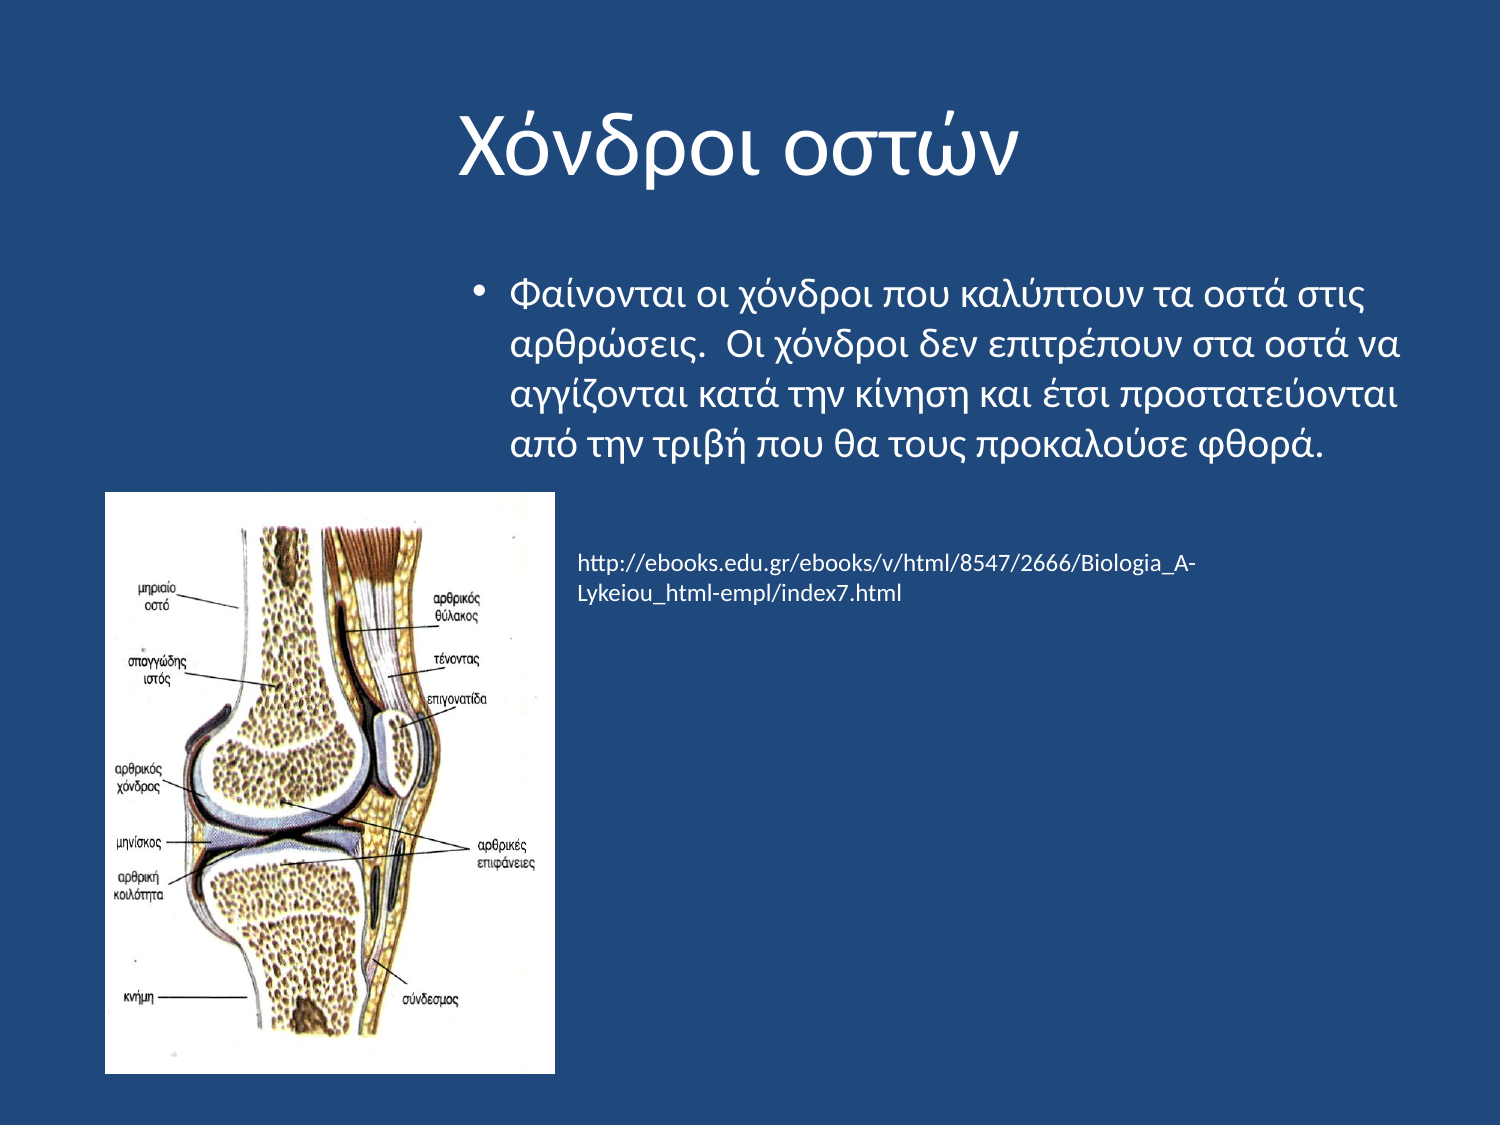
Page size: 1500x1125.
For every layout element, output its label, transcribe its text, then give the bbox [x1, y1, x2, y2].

text_box http://ebooks.edu.gr/ebooks/v/html/8547/2666/Biologia_A-Lykeiou_html-empl/index7.html [562, 538, 1313, 614]
picture [105, 491, 555, 1074]
title Χόνδροι οστών [75, 45, 1425, 233]
list Φαίνονται οι χόνδροι που καλύπτουν τα οστά στις αρθρώσεις. Οι χόνδροι δεν επιτρέπουν στα οστά να αγγίζονται κατά την κίνηση και έτσι προστατεύονται από την τριβή που θα τους προκαλούσε φθορά. [82, 257, 1432, 1090]
